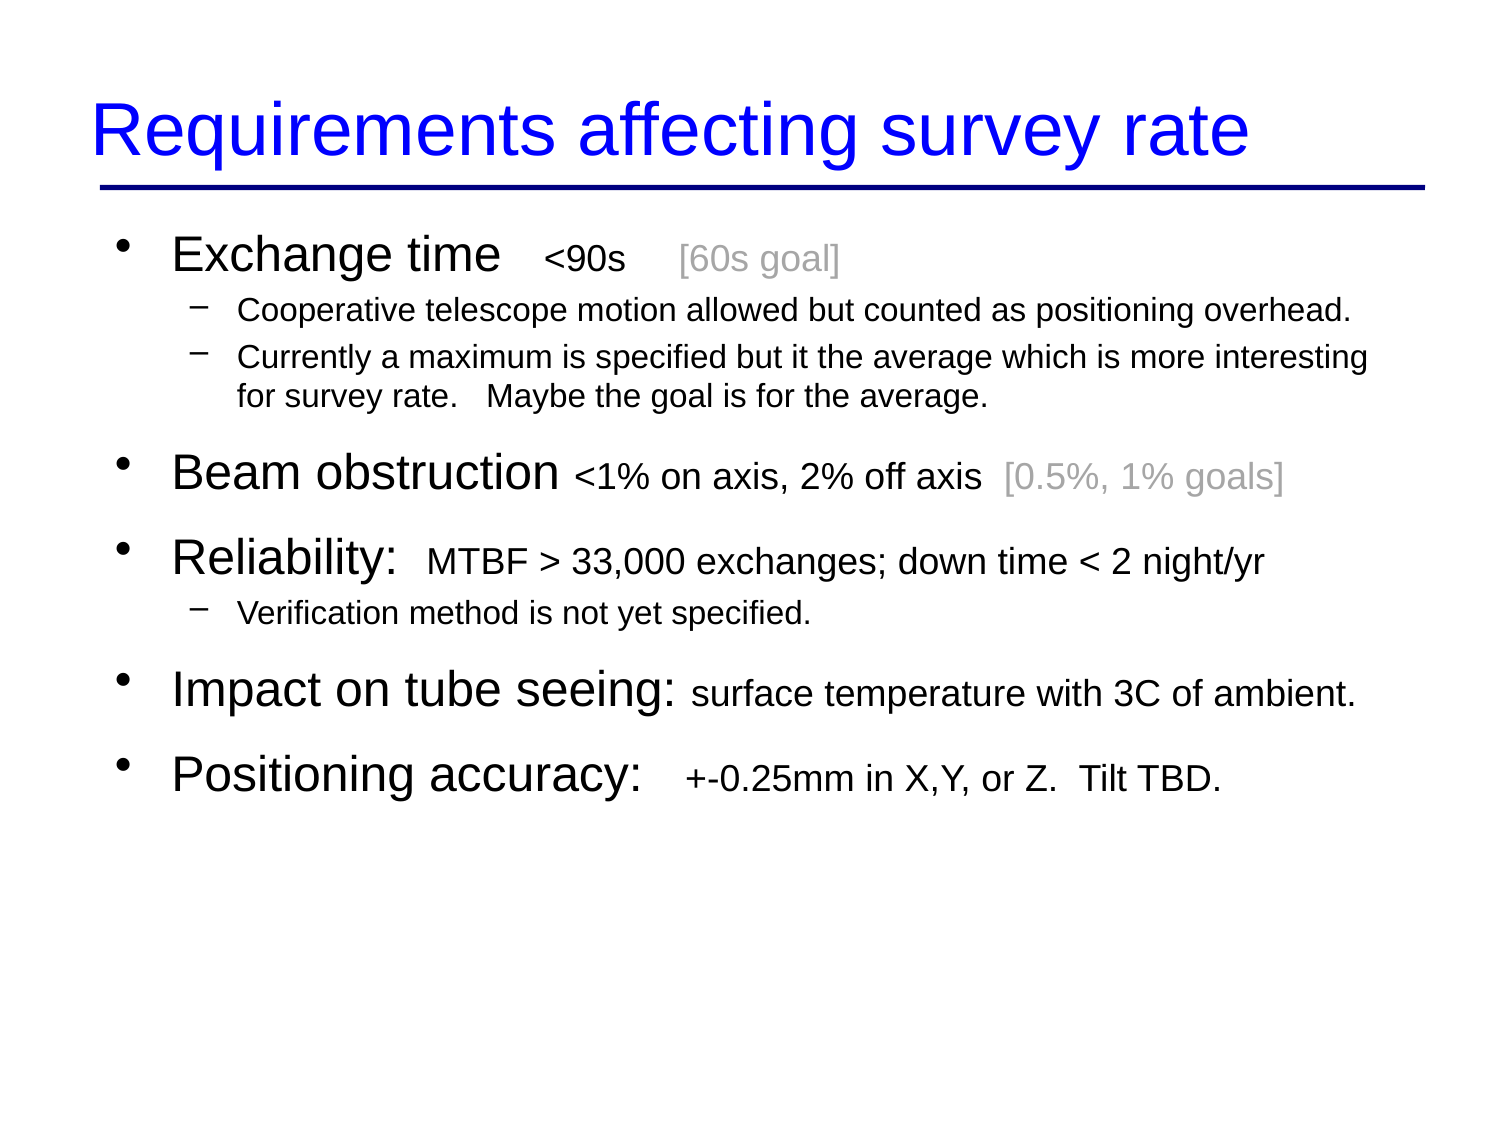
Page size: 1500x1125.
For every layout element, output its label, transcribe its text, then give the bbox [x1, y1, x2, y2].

list Exchange time <90s [60s goal] Cooperative telescope motion allowed but counted as positioning overhead. Currently a maximum is specified but it the average which is more interesting for survey rate. Maybe the goal is for the average. Beam obstruction <1% on axis, 2% off axis [0.5%, 1% goals] Reliability: MTBF > 33,000 exchanges; down time < 2 night/yr Verification method is not yet specified. Impact on tube seeing: surface temperature with 3C of ambient. Positioning accuracy: +-0.25mm in X,Y, or Z. Tilt TBD. [99, 213, 1425, 1083]
title Requirements affecting survey rate [75, 62, 1438, 188]
